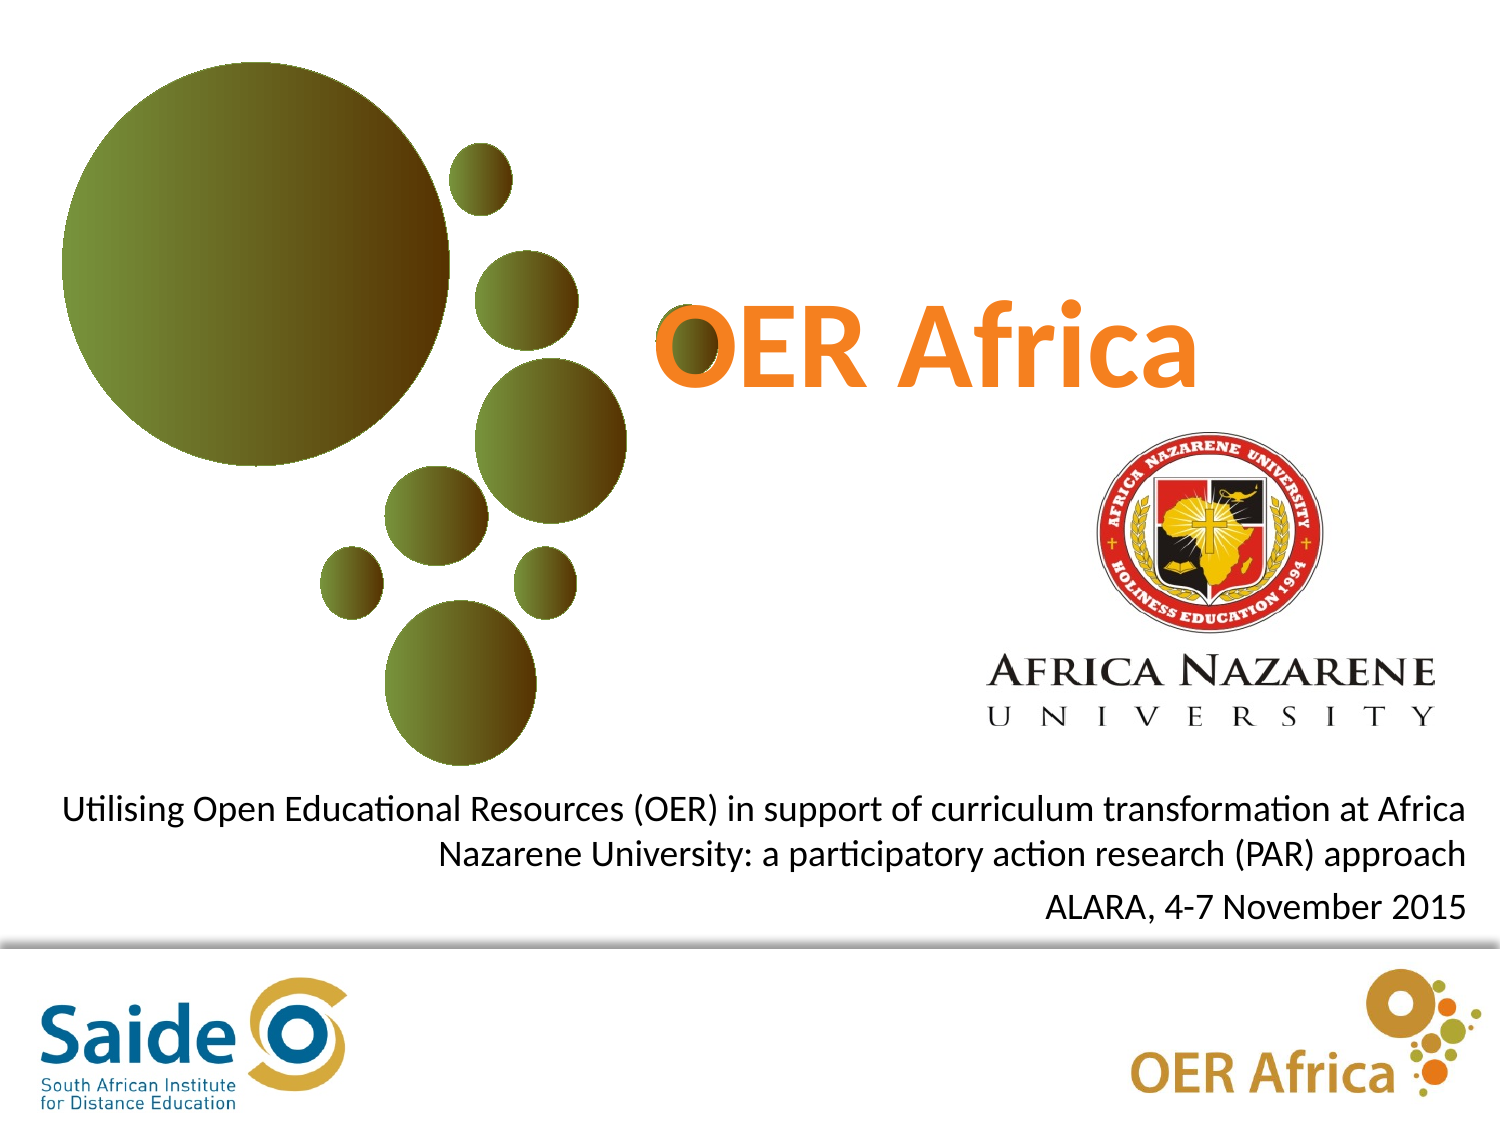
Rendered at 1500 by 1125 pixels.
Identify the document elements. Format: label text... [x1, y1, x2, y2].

picture [37, 974, 350, 1113]
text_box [62, 62, 719, 766]
picture [1113, 949, 1500, 1125]
picture [985, 432, 1435, 727]
text_box OER Africa [723, 255, 1483, 497]
text_box Utilising Open Educational Resources (OER) in support of curriculum transformation at Africa Nazarene University: a participatory action research (PAR) approach ALARA, 4-7 November 2015 [41, 776, 1483, 1000]
